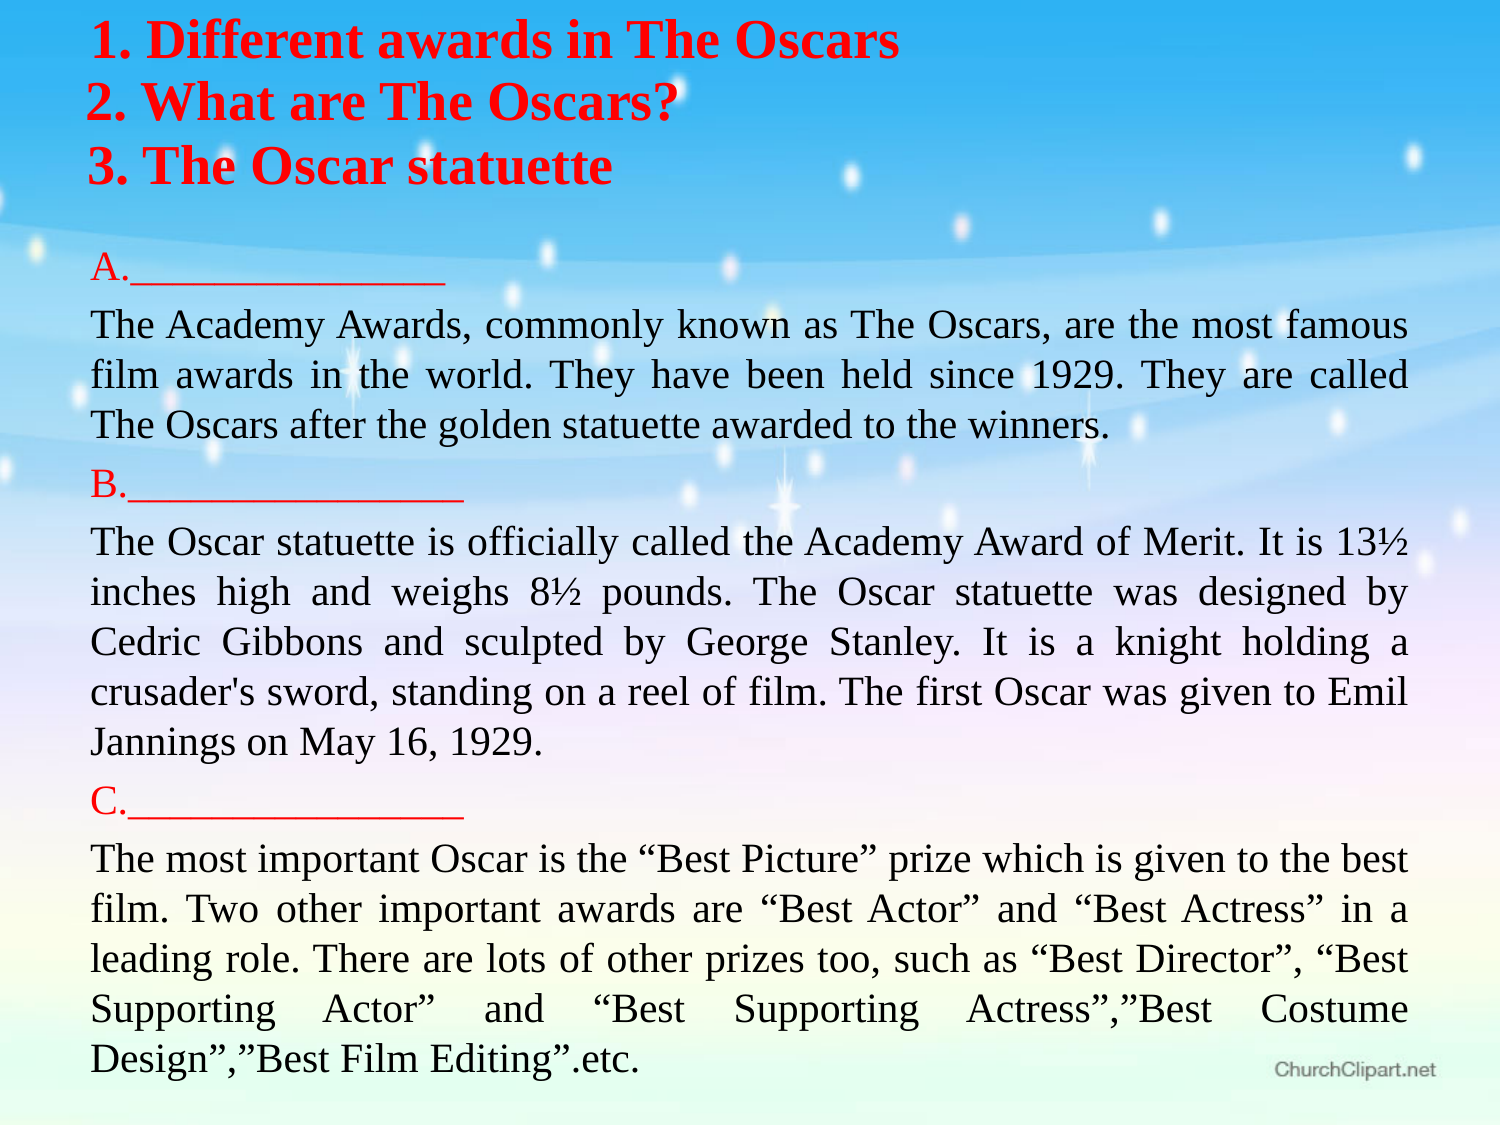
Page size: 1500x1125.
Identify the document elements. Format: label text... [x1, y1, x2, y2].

title 1. Different awards in The Oscars [74, 38, 1026, 101]
text_box 3. The Oscar statuette [72, 121, 629, 204]
list A._______________ The Academy Awards, commonly known as The Oscars, are the most famous film awards in the world. They have been held since 1929. They are called The Oscars after the golden statuette awarded to the winners. B.________________ The Oscar statuette is officially called the Academy Award of Merit. It is 13½ inches high and weighs 8½ pounds. The Oscar statuette was designed by Cedric Gibbons and sculpted by George Stanley. It is a knight holding a crusader's sword, standing on a reel of film. The first Oscar was given to Emil Jannings on May 16, 1929. C.________________ The most important Oscar is the “Best Picture” prize which is given to the best film. Two other important awards are “Best Actor” and “Best Actress” in a leading role. There are lots of other prizes too, such as “Best Director”, “Best Supporting Actor” and “Best Supporting Actress”,”Best Costume Design”,”Best Film Editing”.etc. [74, 231, 1426, 1006]
text_box 2. What are The Oscars? [70, 56, 697, 139]
picture [0, 0, 1500, 1125]
